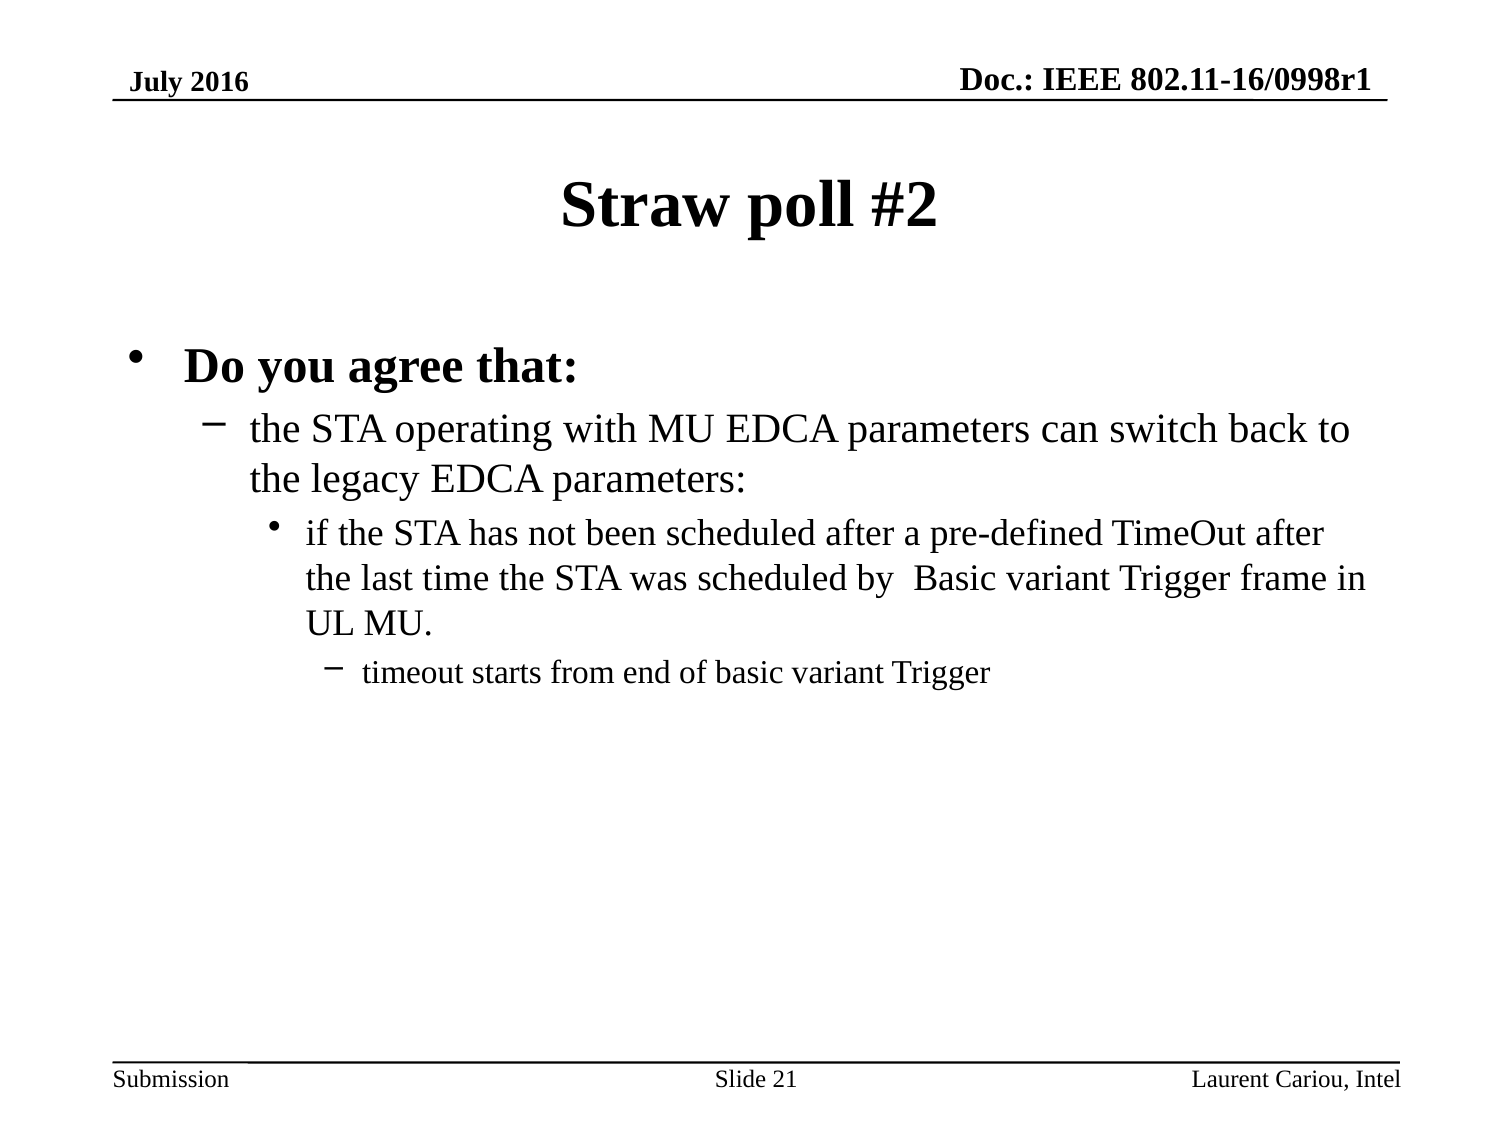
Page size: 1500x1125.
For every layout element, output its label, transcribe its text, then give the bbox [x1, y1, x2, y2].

footer Laurent Cariou, Intel [949, 1061, 1402, 1093]
title Straw poll #2 [112, 112, 1388, 288]
text_box July 2016 [114, 54, 309, 100]
slide_number Slide 21 [712, 1061, 800, 1093]
list Do you agree that: the STA operating with MU EDCA parameters can switch back to the legacy EDCA parameters: if the STA has not been scheduled after a pre-defined TimeOut after the last time the STA was scheduled by Basic variant Trigger frame in UL MU. timeout starts from end of basic variant Trigger [112, 324, 1388, 1001]
